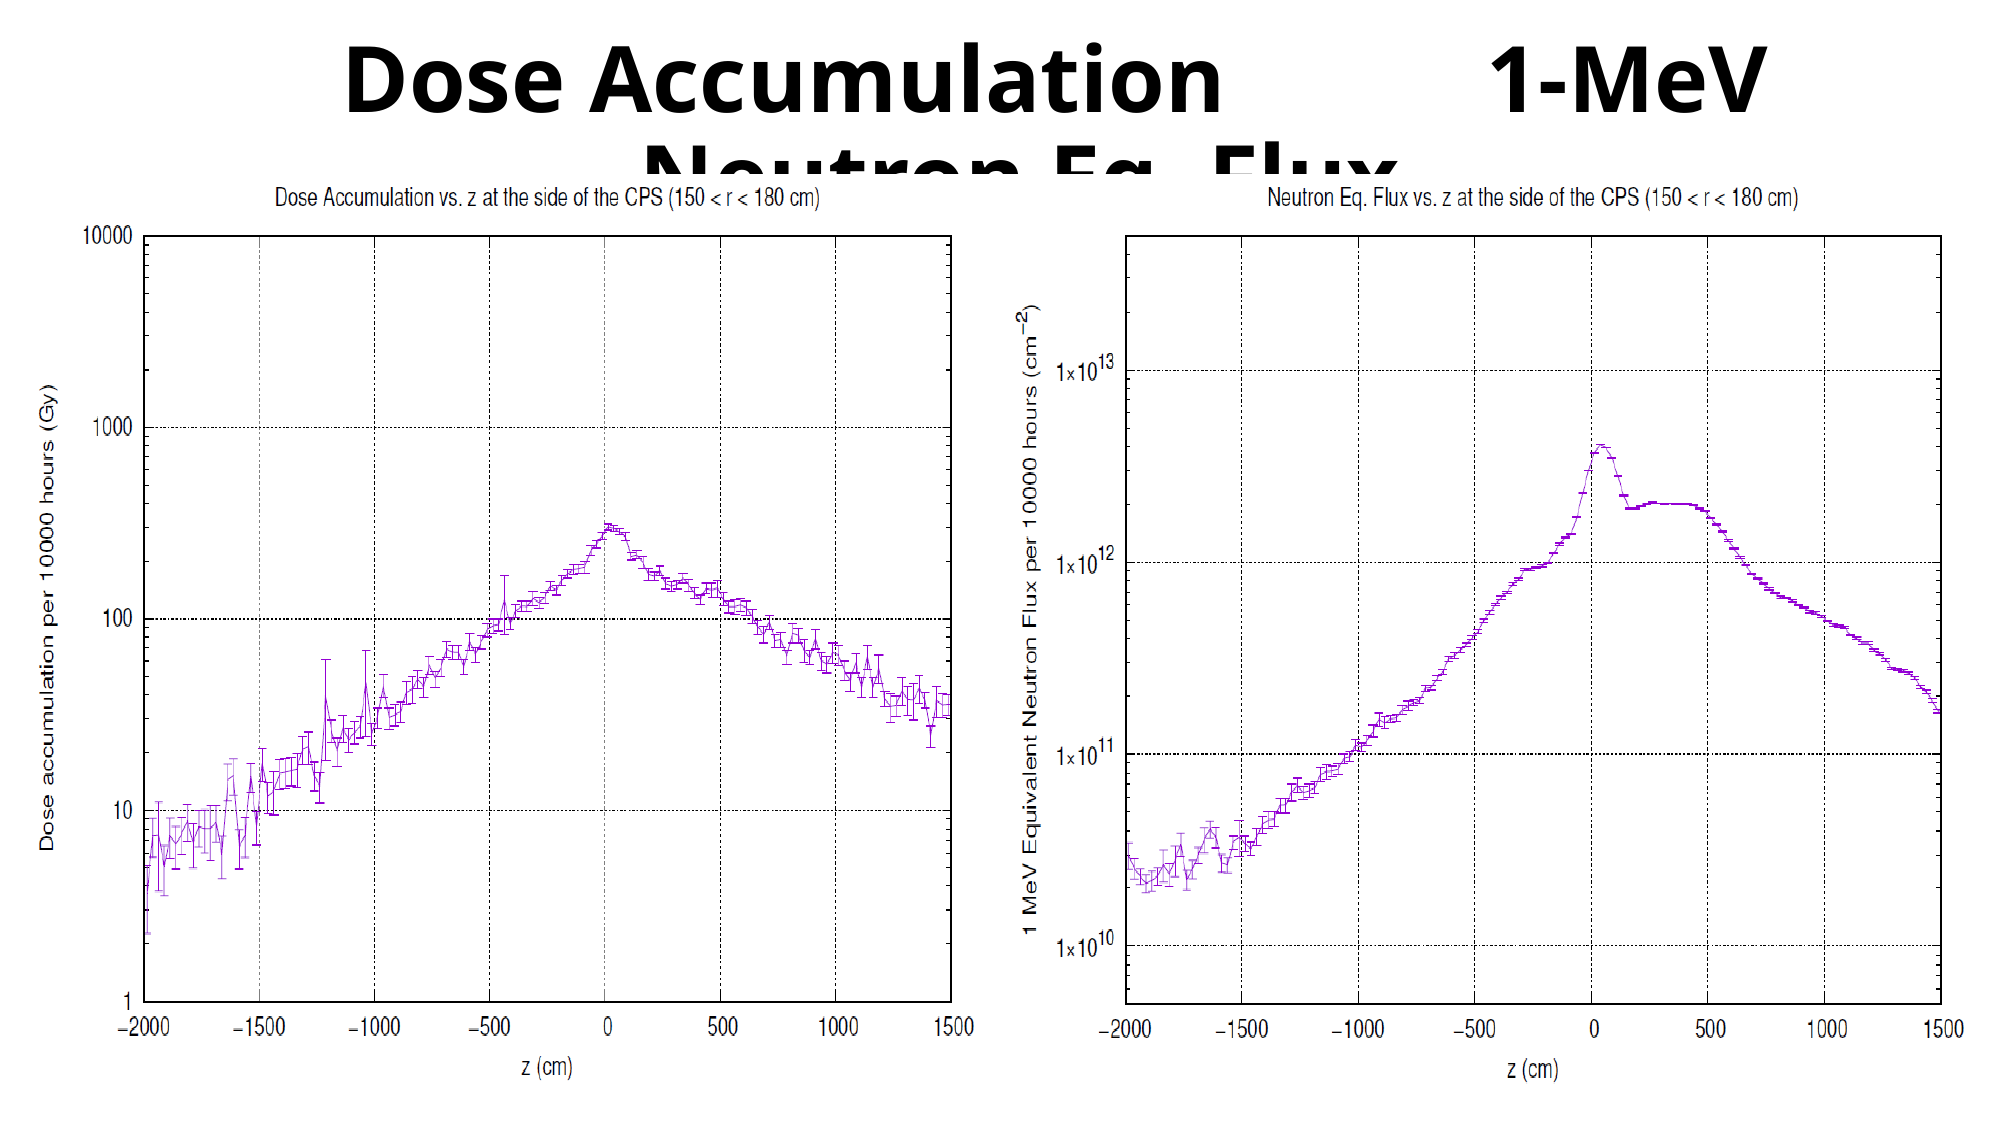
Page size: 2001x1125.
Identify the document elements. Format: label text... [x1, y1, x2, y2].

picture [19, 174, 1981, 1095]
title Dose Accumulation 1-MeV Neutron Eq. Flux [58, 23, 1982, 241]
